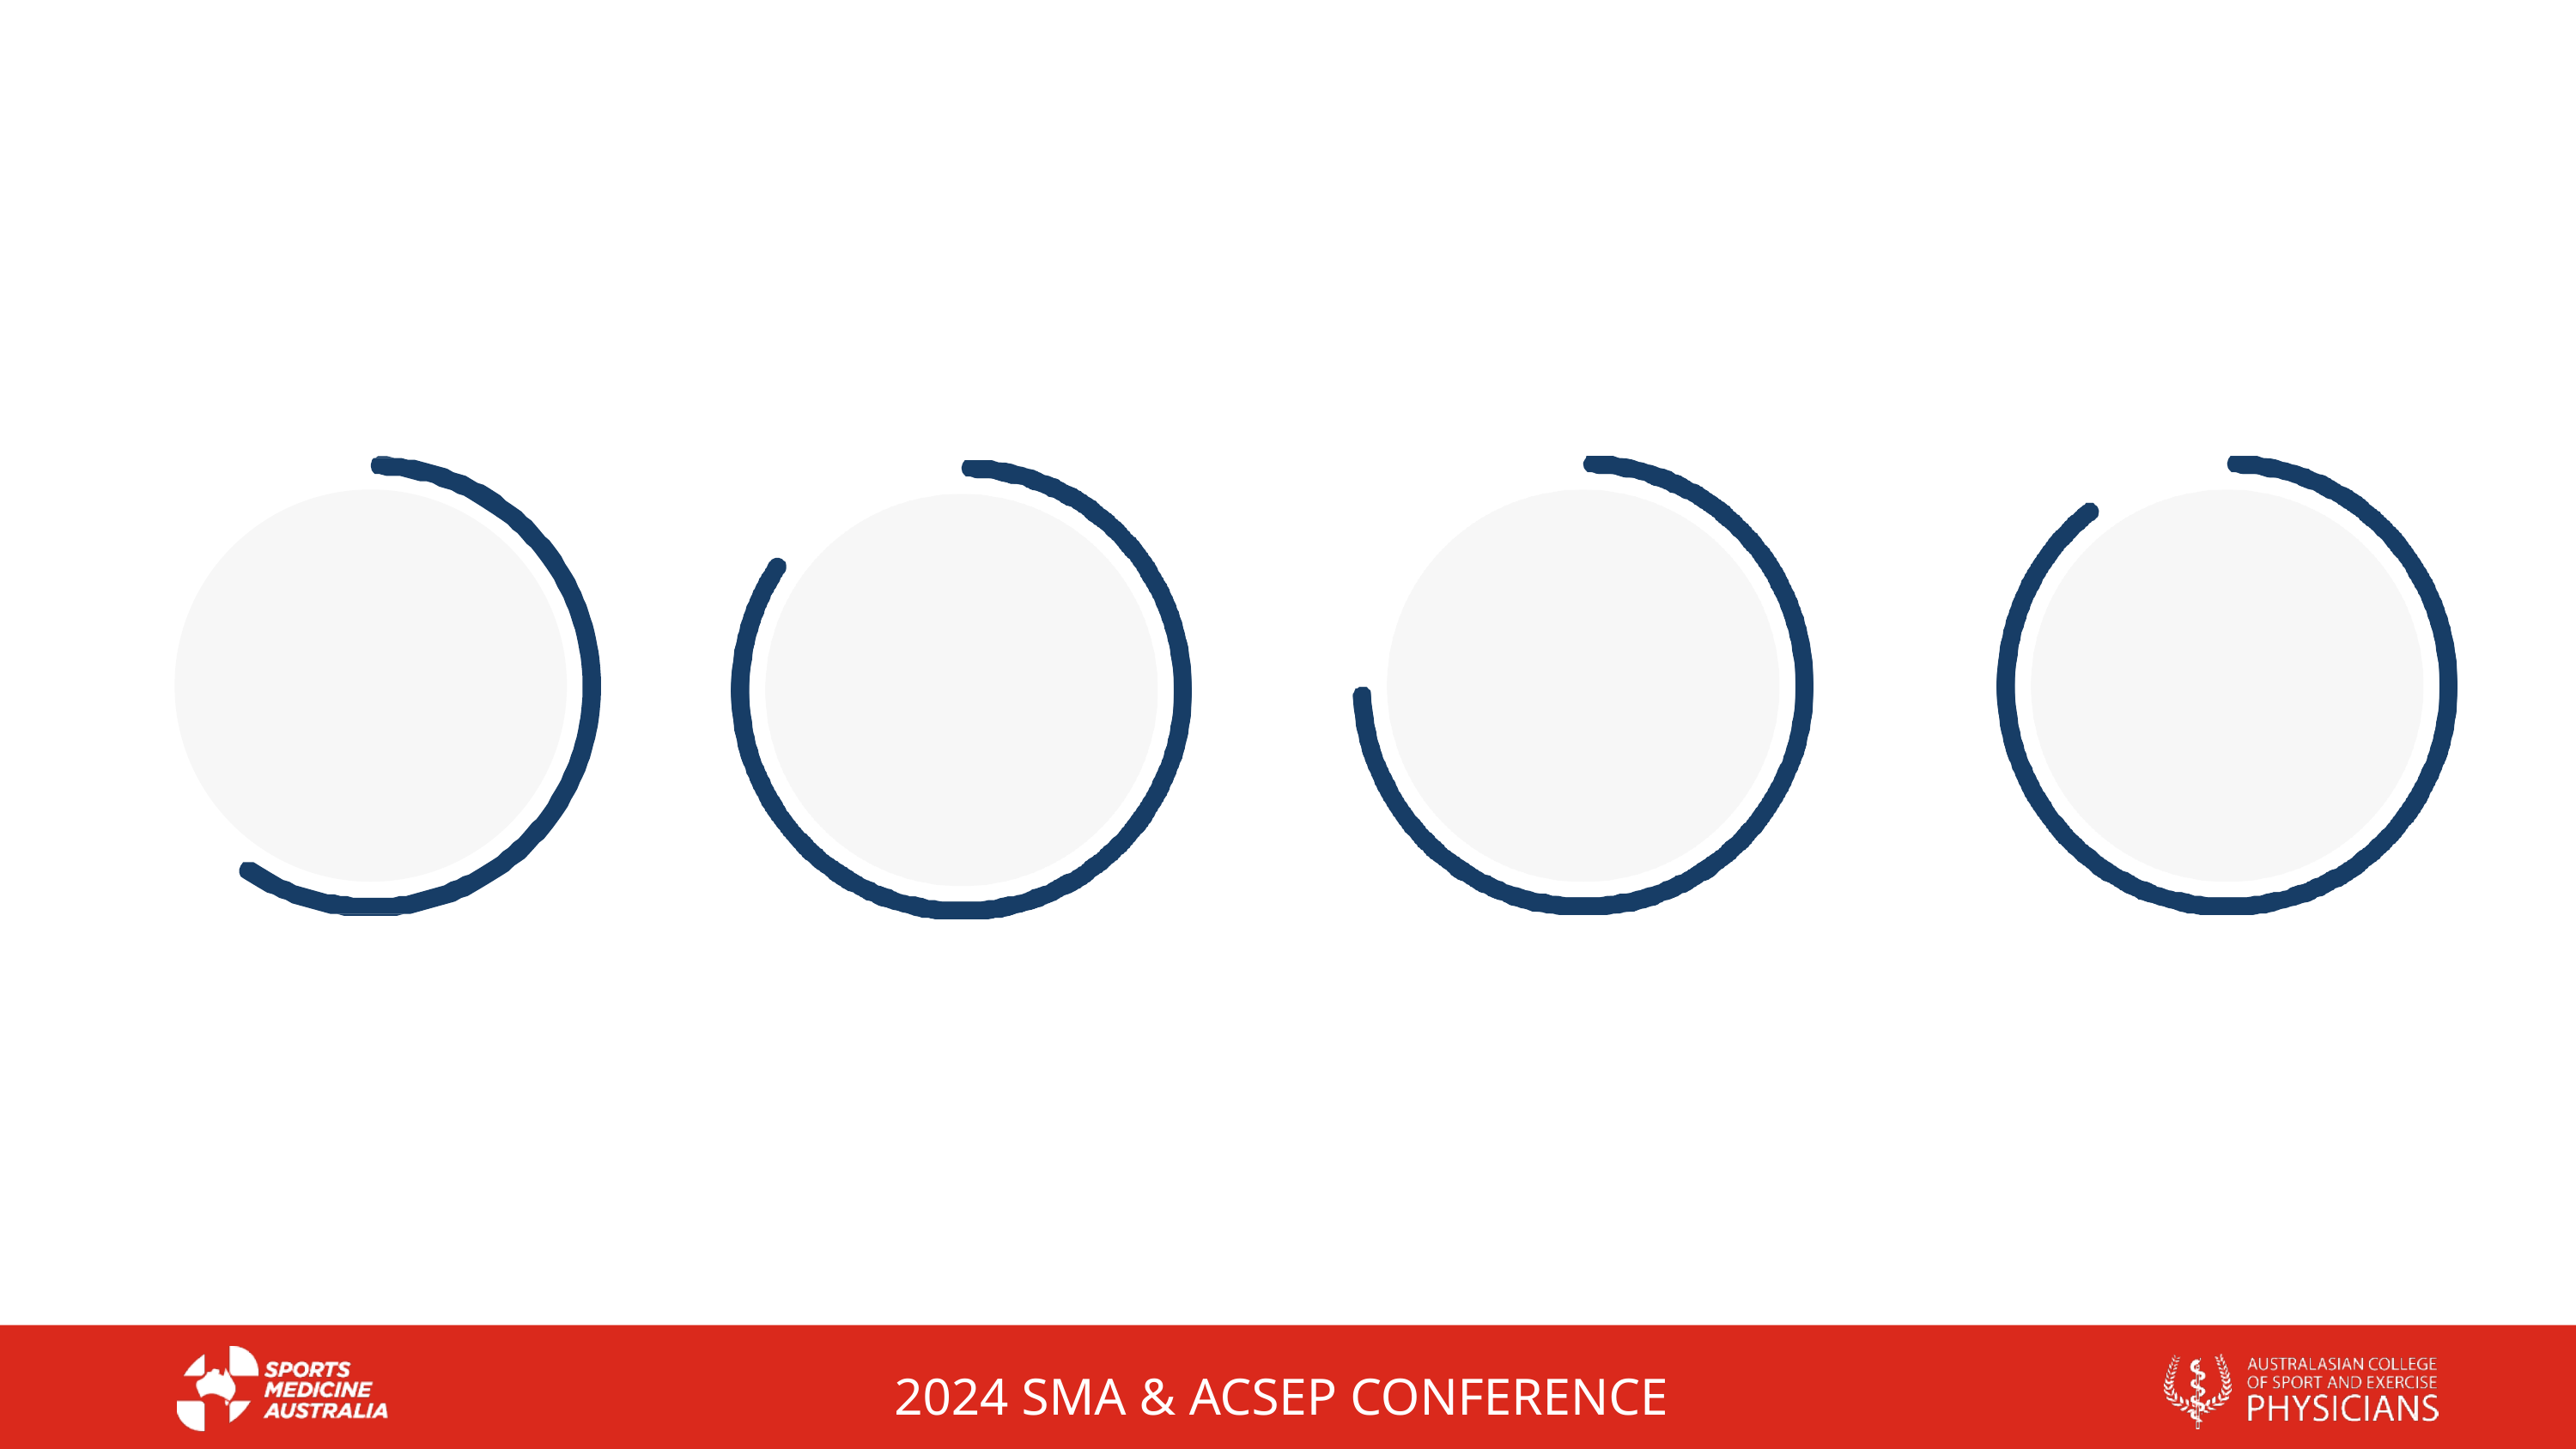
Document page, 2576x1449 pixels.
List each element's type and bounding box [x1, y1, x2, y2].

picture [2164, 1354, 2439, 1429]
picture [1352, 456, 1814, 916]
picture [1996, 456, 2458, 916]
text_box [140, 456, 602, 917]
picture [177, 1346, 392, 1434]
picture [730, 460, 1192, 919]
